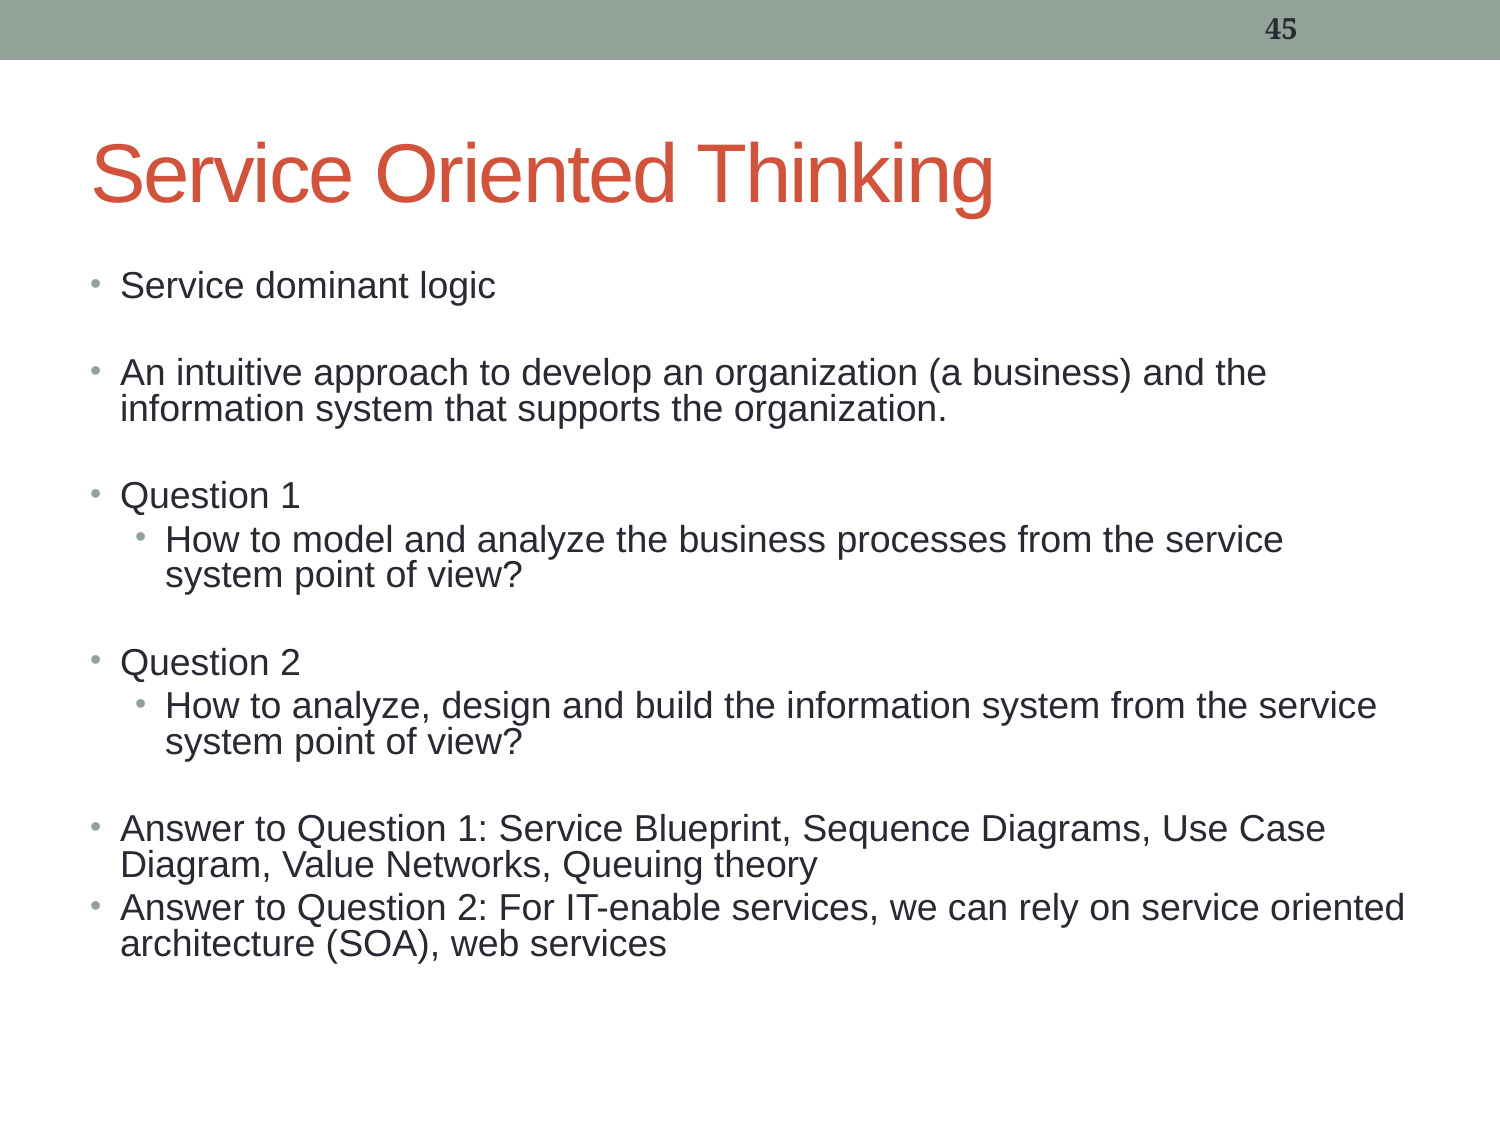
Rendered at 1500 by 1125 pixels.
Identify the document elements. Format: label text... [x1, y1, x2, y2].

title Service Oriented Thinking [75, 87, 1425, 250]
slide_number 45 [1250, 3, 1425, 57]
list Service dominant logic An intuitive approach to develop an organization (a business) and the information system that supports the organization. Question 1 How to model and analyze the business processes from the service system point of view? Question 2 How to analyze, design and build the information system from the service system point of view? Answer to Question 1: Service Blueprint, Sequence Diagrams, Use Case Diagram, Value Networks, Queuing theory Answer to Question 2: For IT-enable services, we can rely on service oriented architecture (SOA), web services [75, 262, 1425, 1063]
